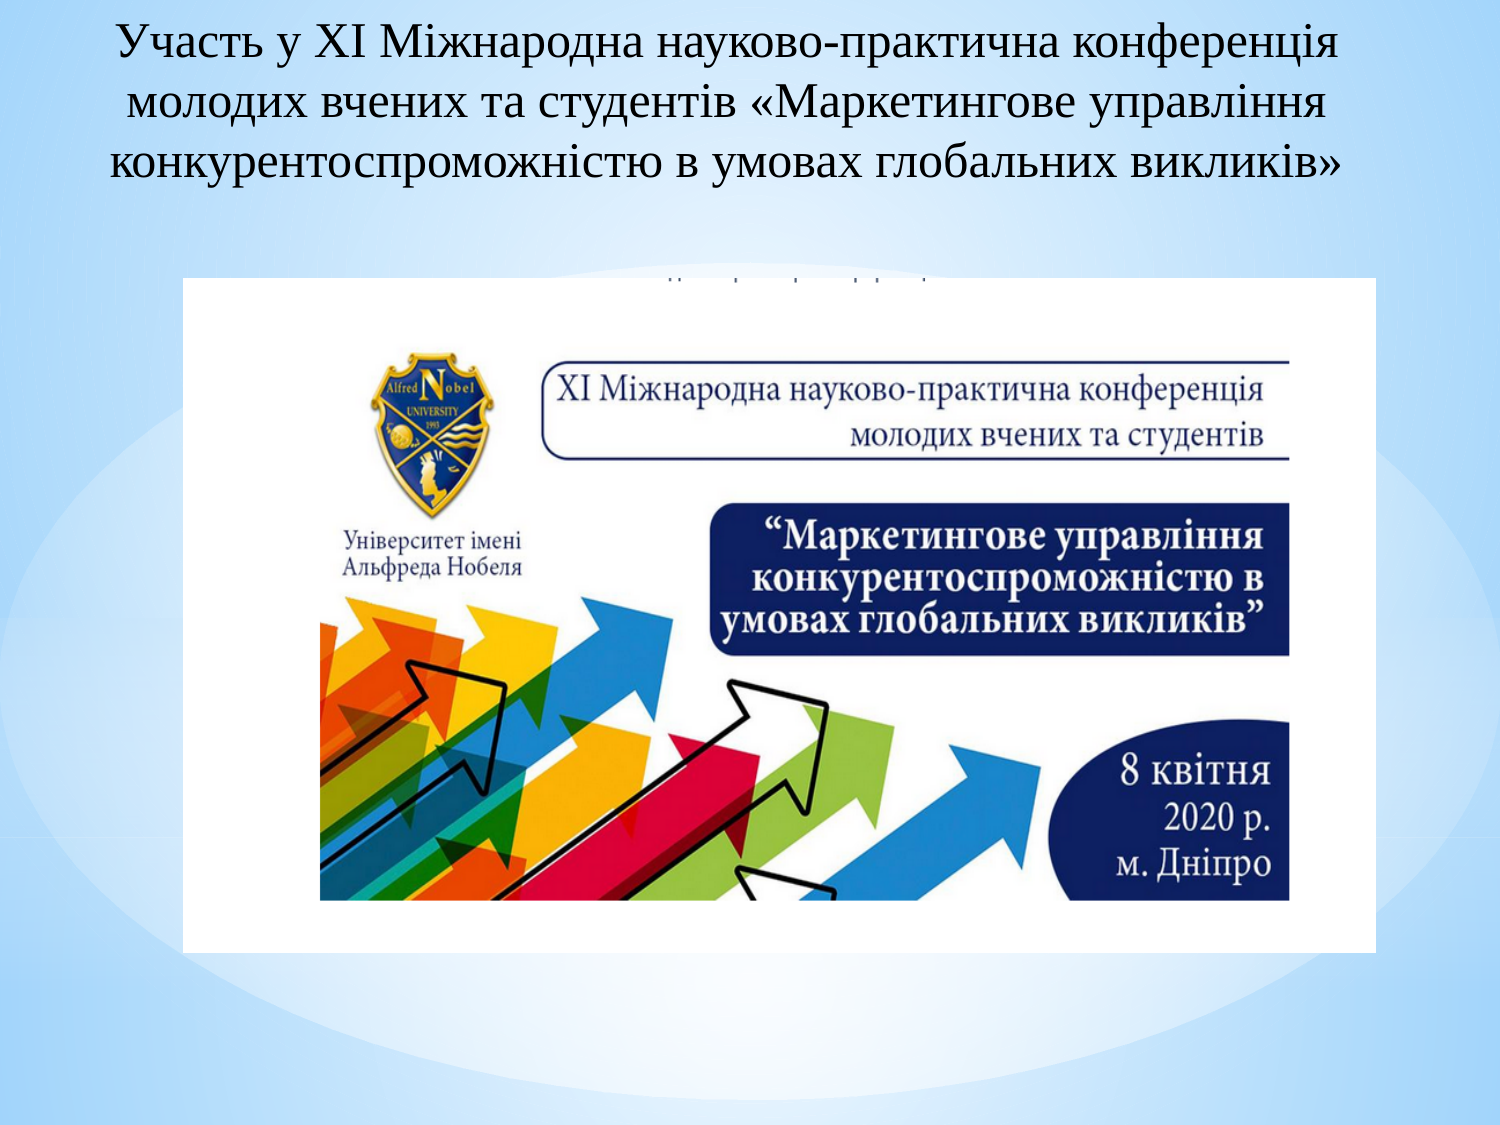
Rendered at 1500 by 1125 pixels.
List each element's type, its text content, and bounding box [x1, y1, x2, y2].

picture [182, 278, 1377, 953]
text_box Участь у ХІ Міжнародна науково-практична конференція молодих вчених та студентів «Маркетингове управління конкурентоспроможністю в умовах глобальних викликів» [46, 0, 1407, 195]
